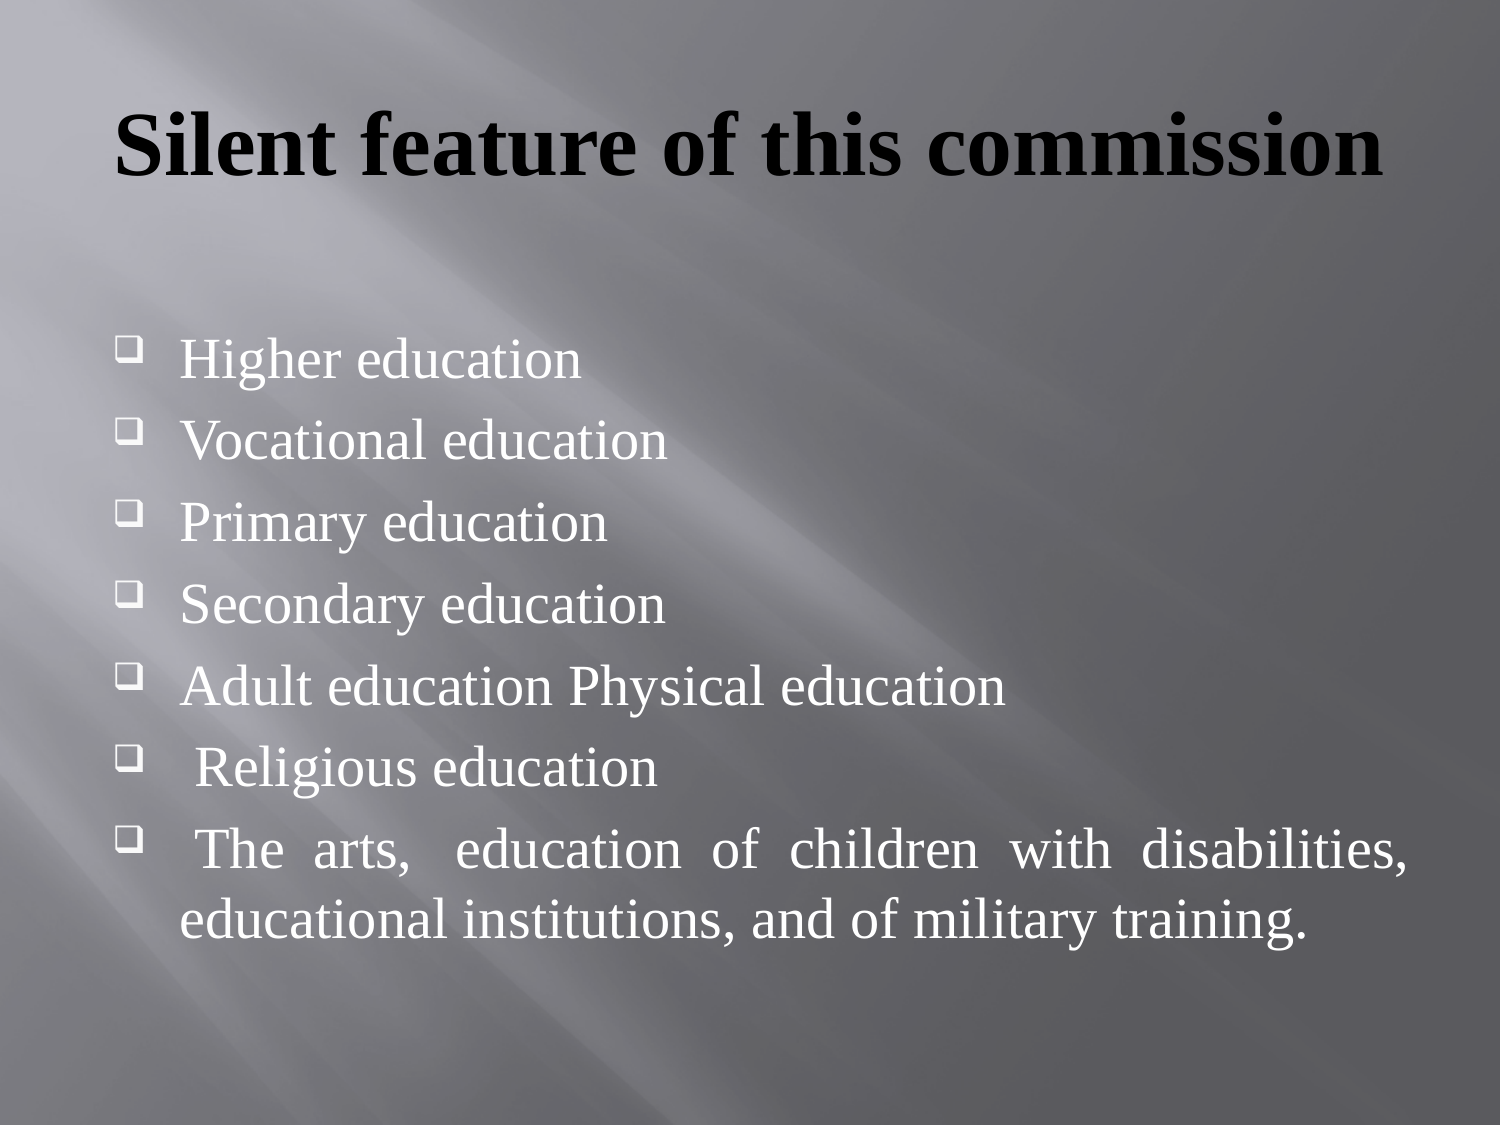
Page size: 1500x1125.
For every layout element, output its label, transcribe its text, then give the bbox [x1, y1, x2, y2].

list Higher education Vocational education Primary education Secondary education Adult education Physical education Religious education The arts, education of children with disabilities, educational institutions, and of military training. [75, 312, 1425, 1035]
title Silent feature of this commission [75, 45, 1425, 233]
